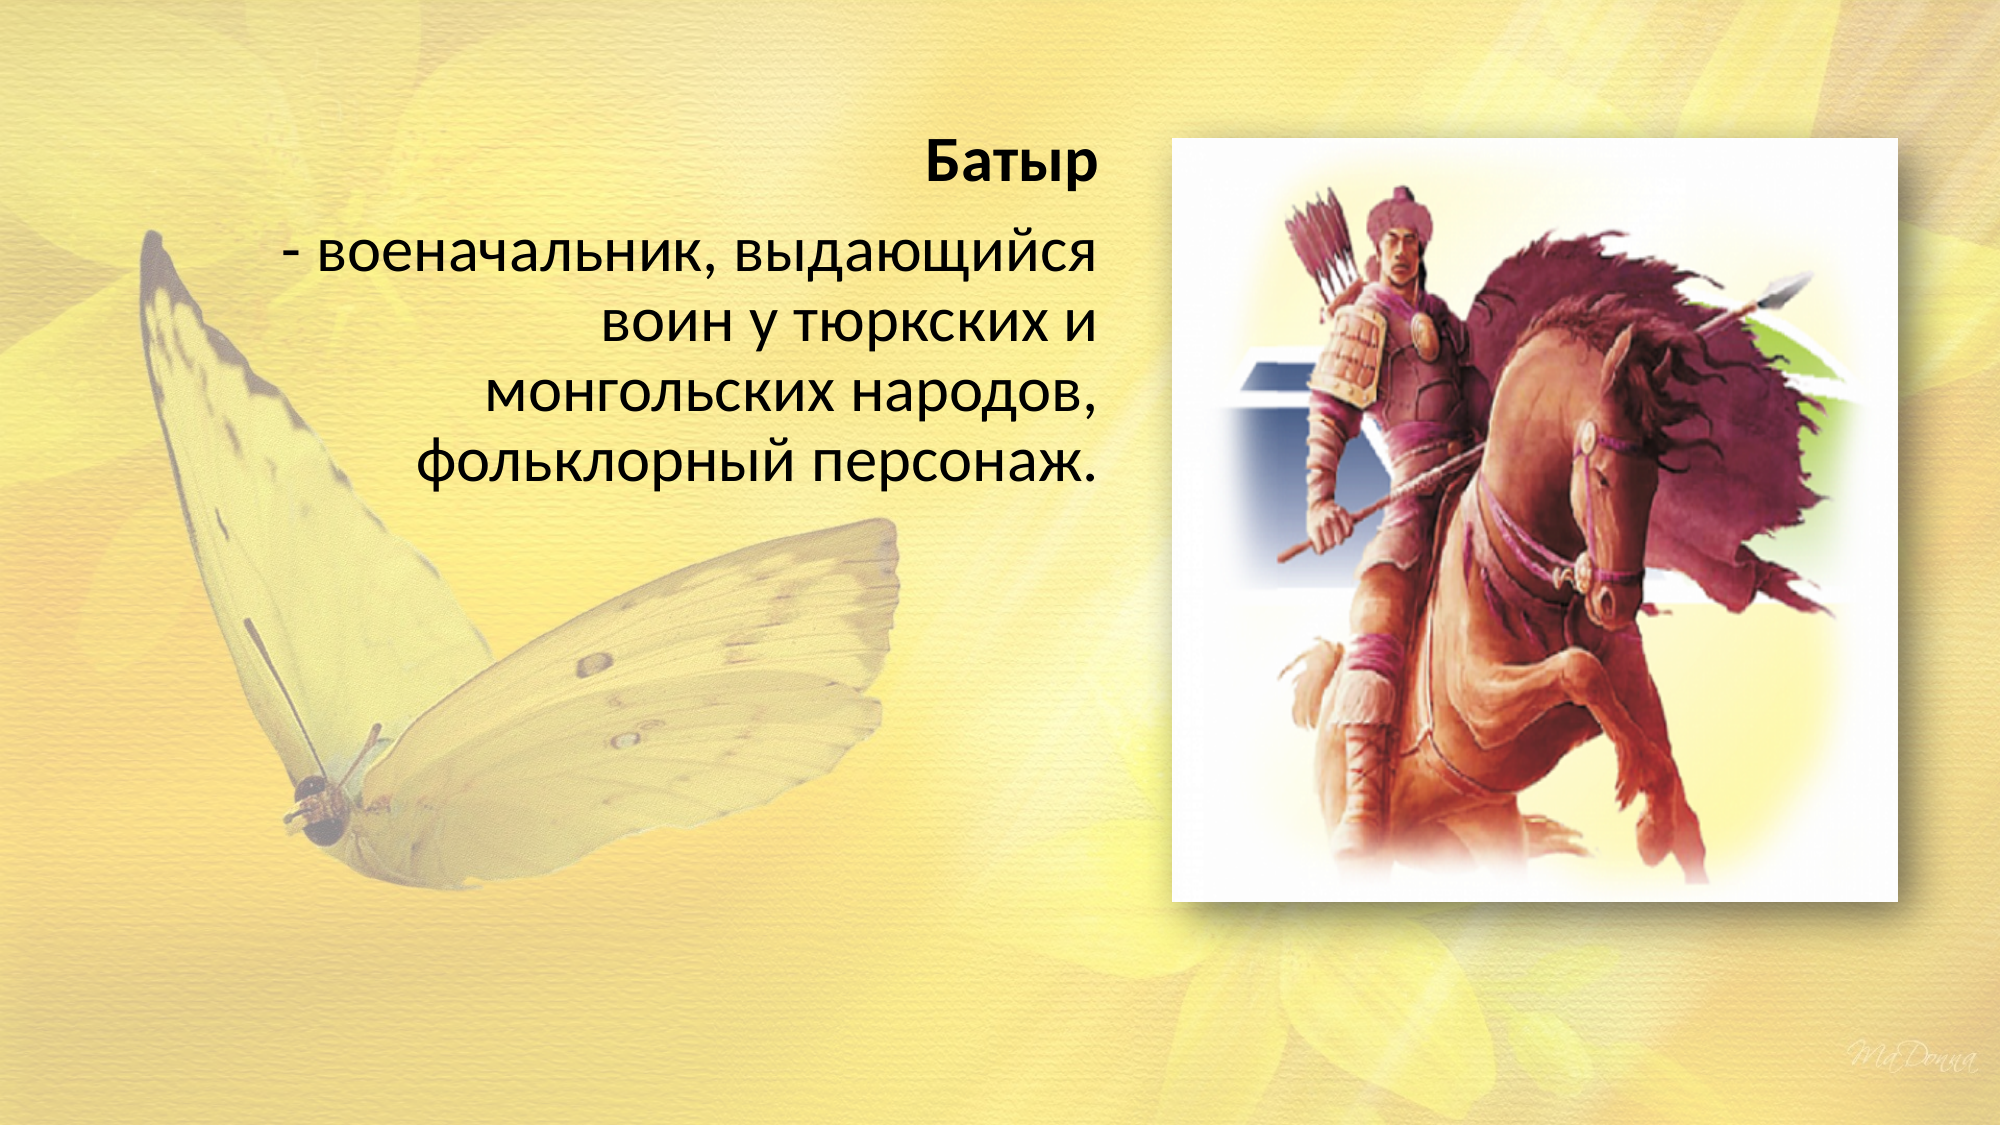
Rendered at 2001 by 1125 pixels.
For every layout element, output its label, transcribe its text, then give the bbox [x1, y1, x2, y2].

list Батыр - военачальник, выдающийся воин у тюркских и монгольских народов, фольклорный персонаж. [264, 118, 1115, 529]
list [1172, 138, 1899, 902]
